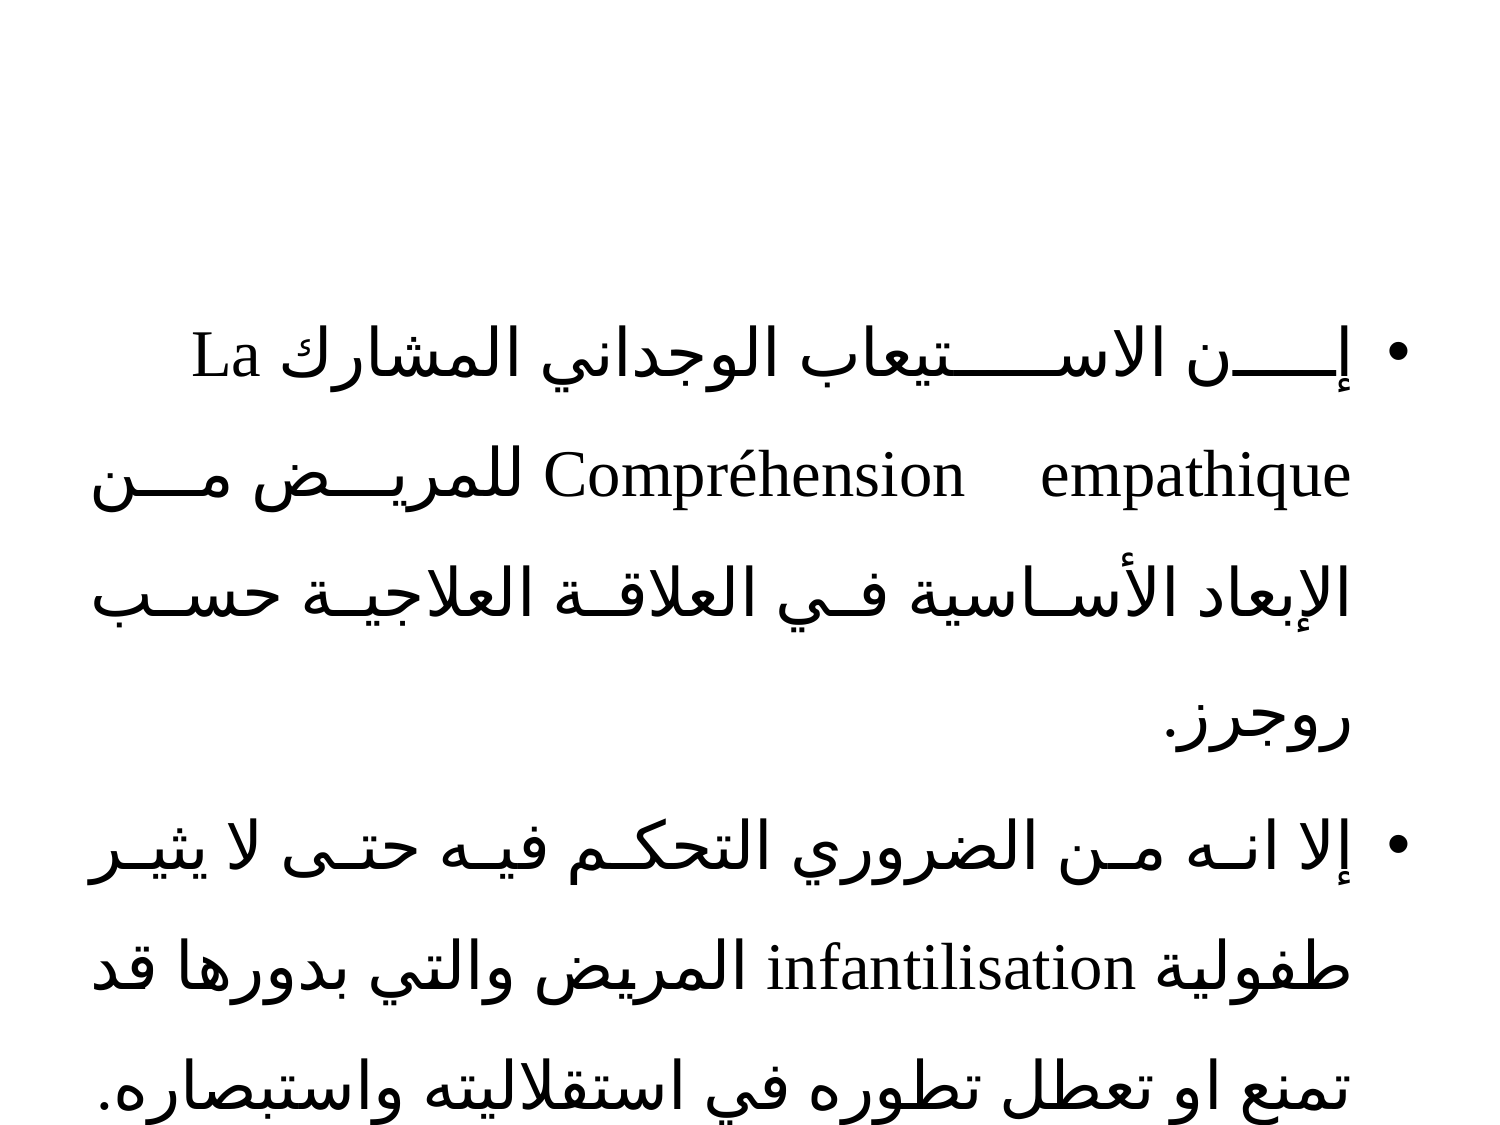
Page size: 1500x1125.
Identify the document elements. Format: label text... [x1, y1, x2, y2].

list إن الاستيعاب الوجداني المشارك La Compréhension empathique للمريض من الإبعاد الأساسية في العلاقة العلاجية حسب روجرز. إلا انه من الضروري التحكم فيه حتى لا يثير طفولية infantilisation المريض والتي بدورها قد تمنع او تعطل تطوره في استقلاليته واستبصاره. [75, 262, 1425, 1005]
